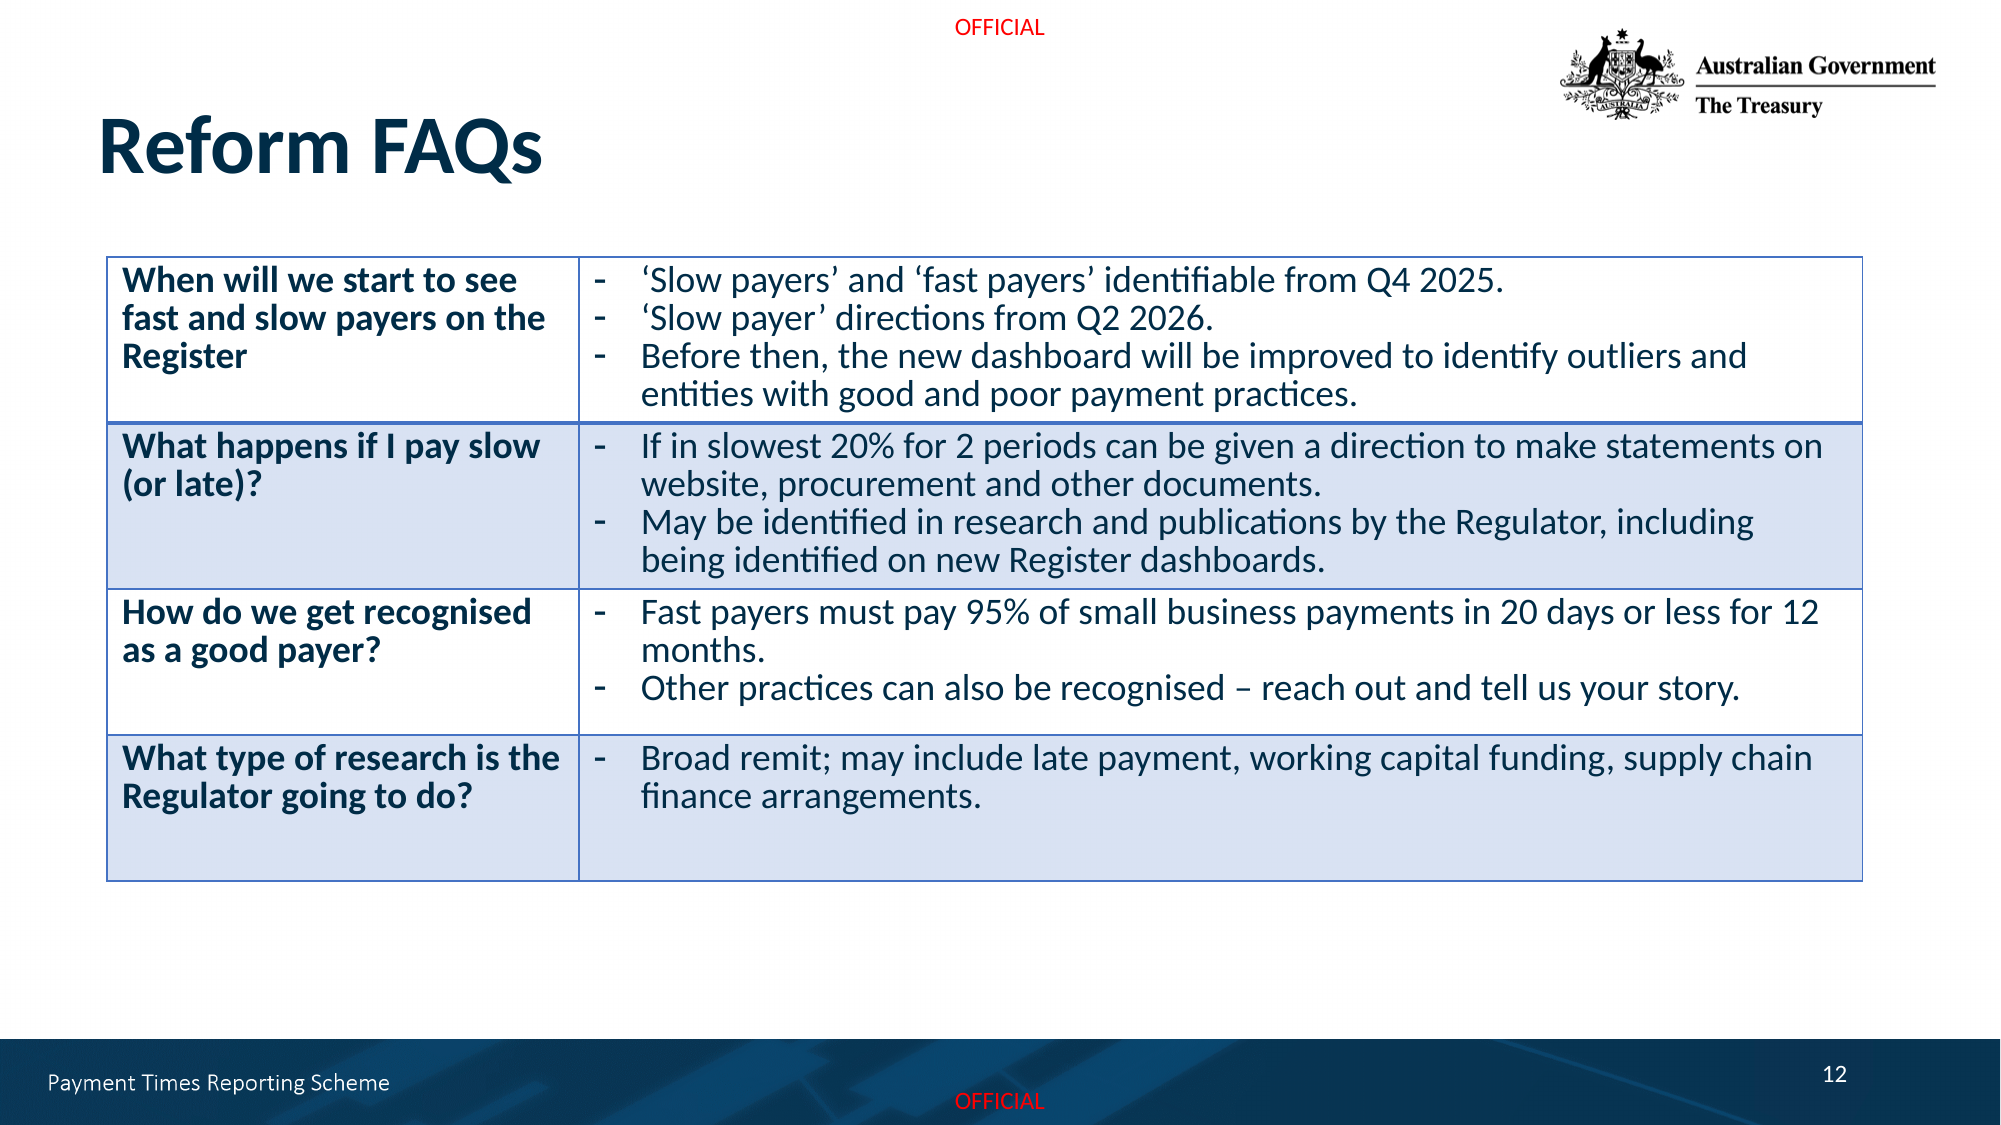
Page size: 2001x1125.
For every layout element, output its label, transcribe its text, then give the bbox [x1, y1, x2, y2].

table_header ‘Slow payers’ and ‘fast payers’ identifiable from Q4 2025. ‘Slow payer’ directions from Q2 2026. Before then, the new dashboard will be improved to identify outliers and entities with good and poor payment practices. [580, 258, 1862, 421]
table_cell What happens if I pay slow (or late)? [108, 425, 578, 588]
table_cell If in slowest 20% for 2 periods can be given a direction to make statements on website, procurement and other documents. May be identified in research and publications by the Regulator, including being identified on new Register dashboards. [580, 425, 1862, 588]
table_cell How do we get recognised as a good payer? [108, 590, 578, 734]
slide_number 12 [1412, 1042, 1863, 1103]
table_cell Fast payers must pay 95% of small business payments in 20 days or less for 12 months. Other practices can also be recognised – reach out and tell us your story. [580, 590, 1862, 734]
picture [0, 0, 2001, 1125]
table_cell Broad remit; may include late payment, working capital funding, supply chain finance arrangements. [580, 736, 1862, 880]
table_header When will we start to see fast and slow payers on the Register [108, 258, 578, 421]
title Reform FAQs [83, 80, 1953, 202]
table_cell What type of research is the Regulator going to do? [108, 736, 578, 880]
